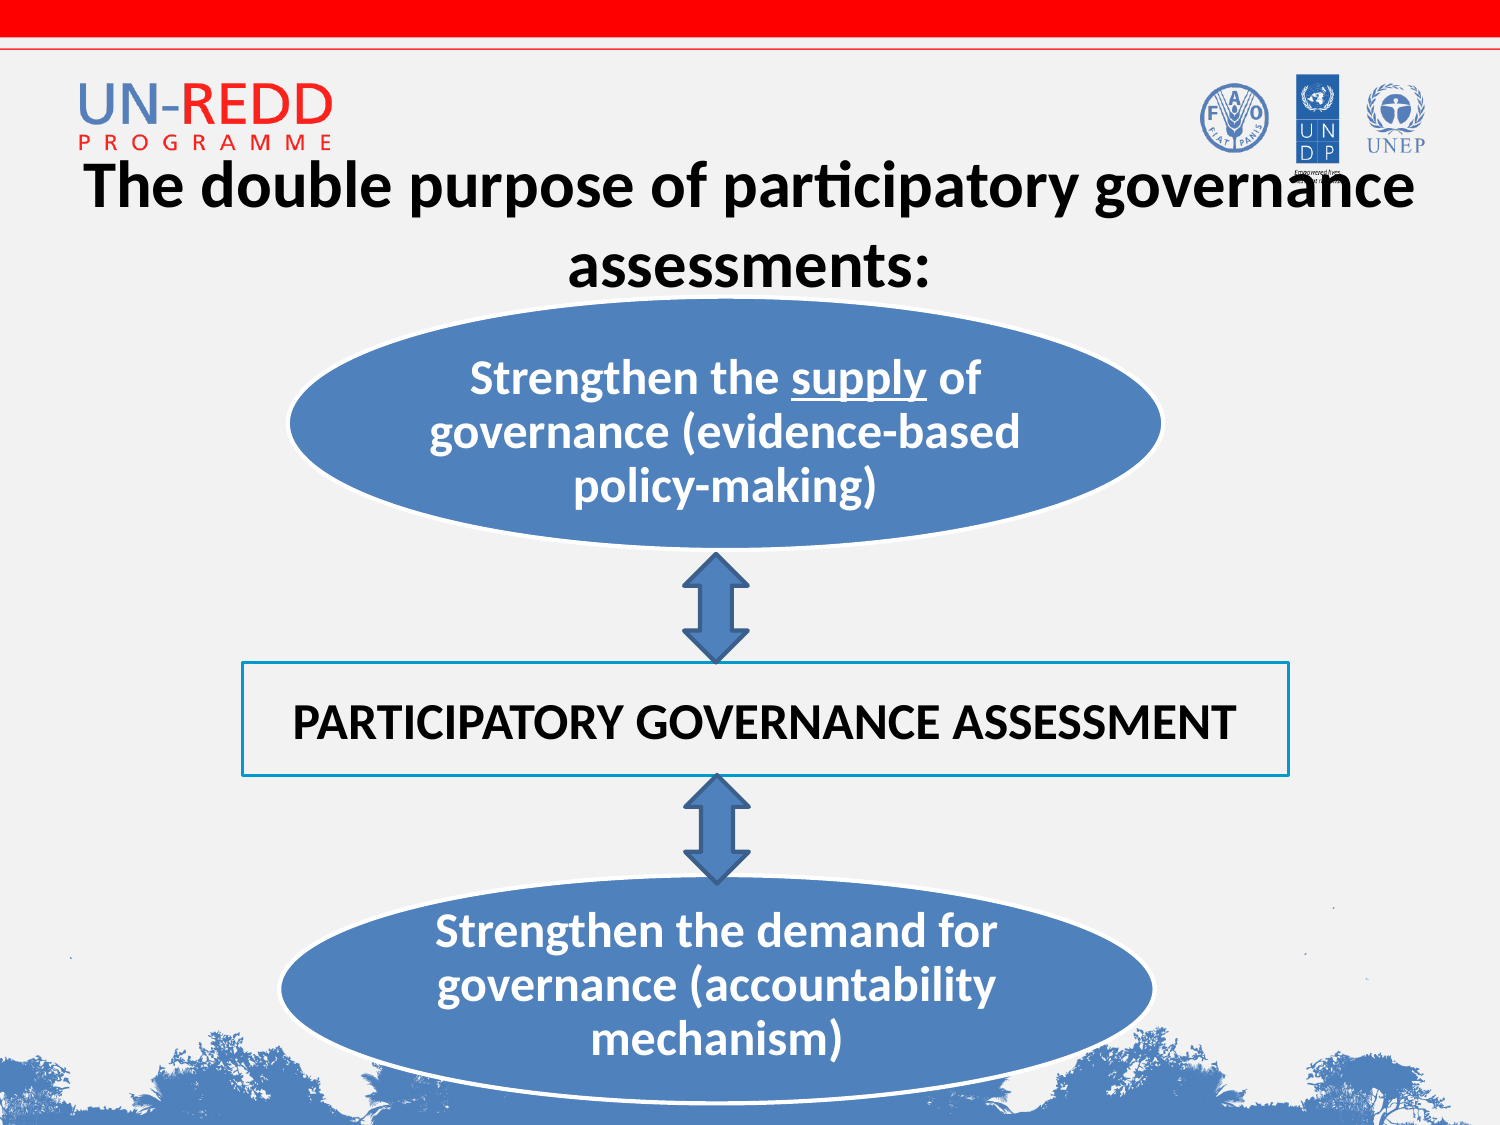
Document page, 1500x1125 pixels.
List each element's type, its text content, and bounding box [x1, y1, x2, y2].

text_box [278, 874, 1155, 1104]
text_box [287, 296, 1164, 551]
picture [0, 821, 1500, 1125]
text_box [683, 772, 751, 873]
list PARTICIPATORY GOVERNANCE ASSESSMENT [242, 662, 1289, 776]
text_box [682, 560, 750, 665]
title The double purpose of participatory governance assessments: [0, 50, 1500, 313]
